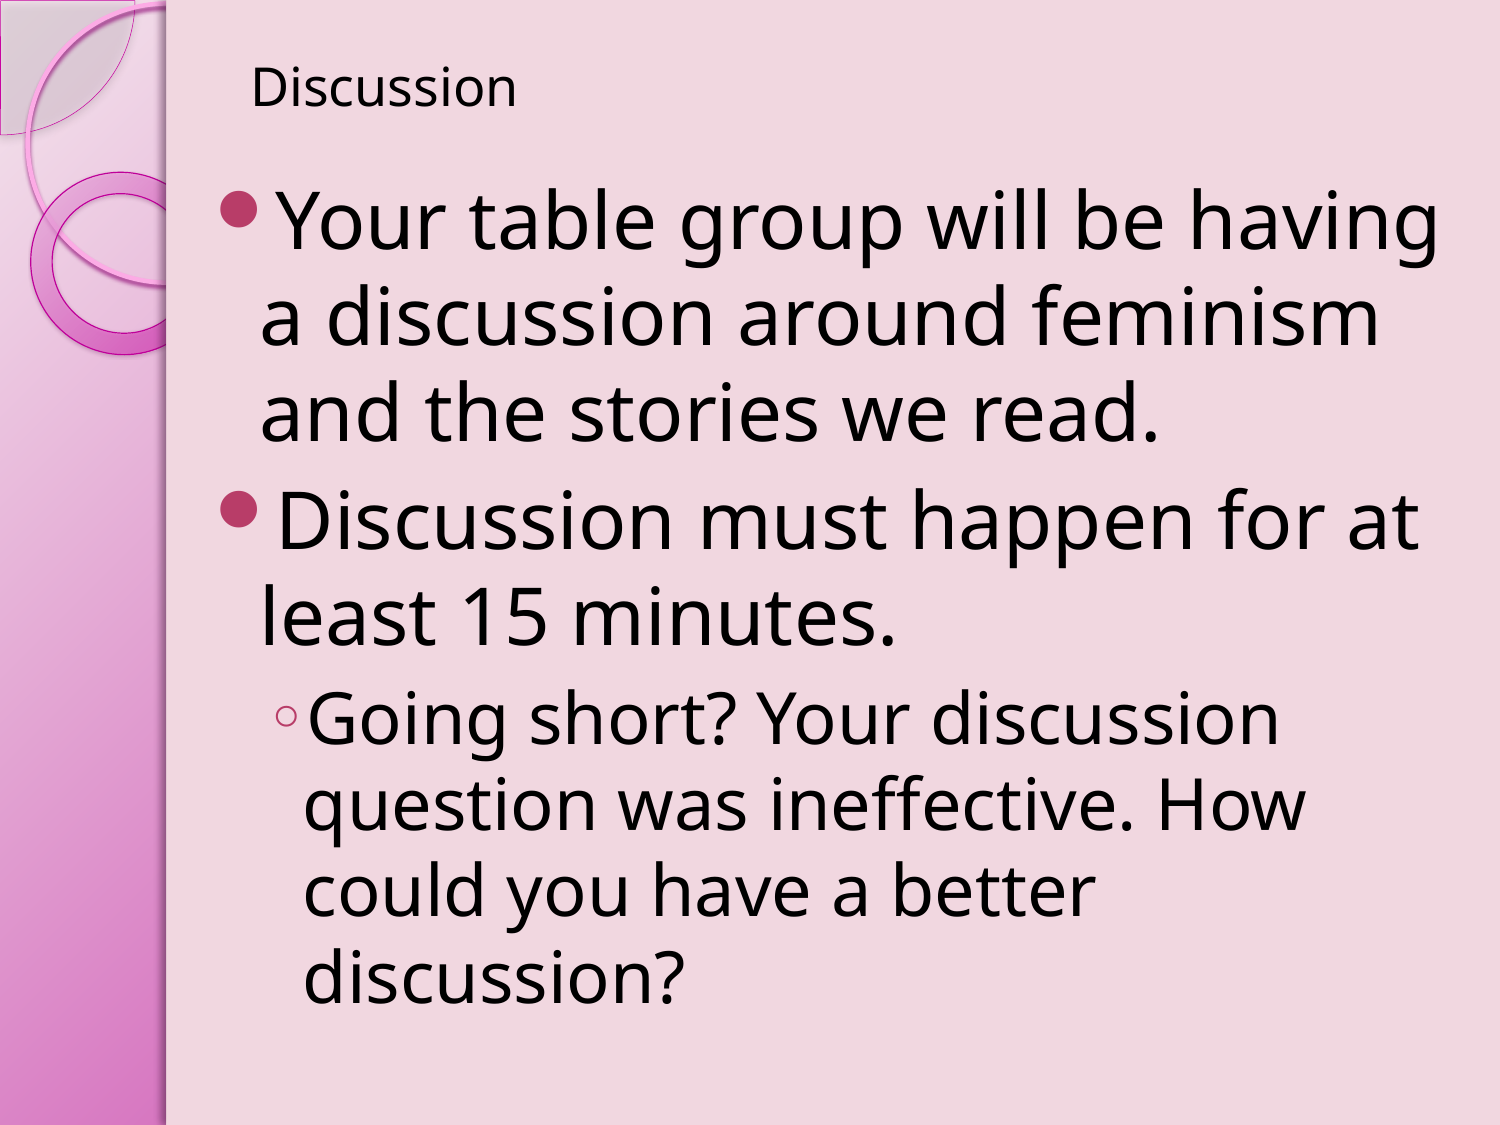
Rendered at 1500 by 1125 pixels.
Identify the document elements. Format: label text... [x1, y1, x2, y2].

list Your table group will be having a discussion around feminism and the stories we read. Discussion must happen for at least 15 minutes. Going short? Your discussion question was ineffective. How could you have a better discussion? [187, 162, 1466, 1113]
title Discussion [235, 45, 1466, 125]
